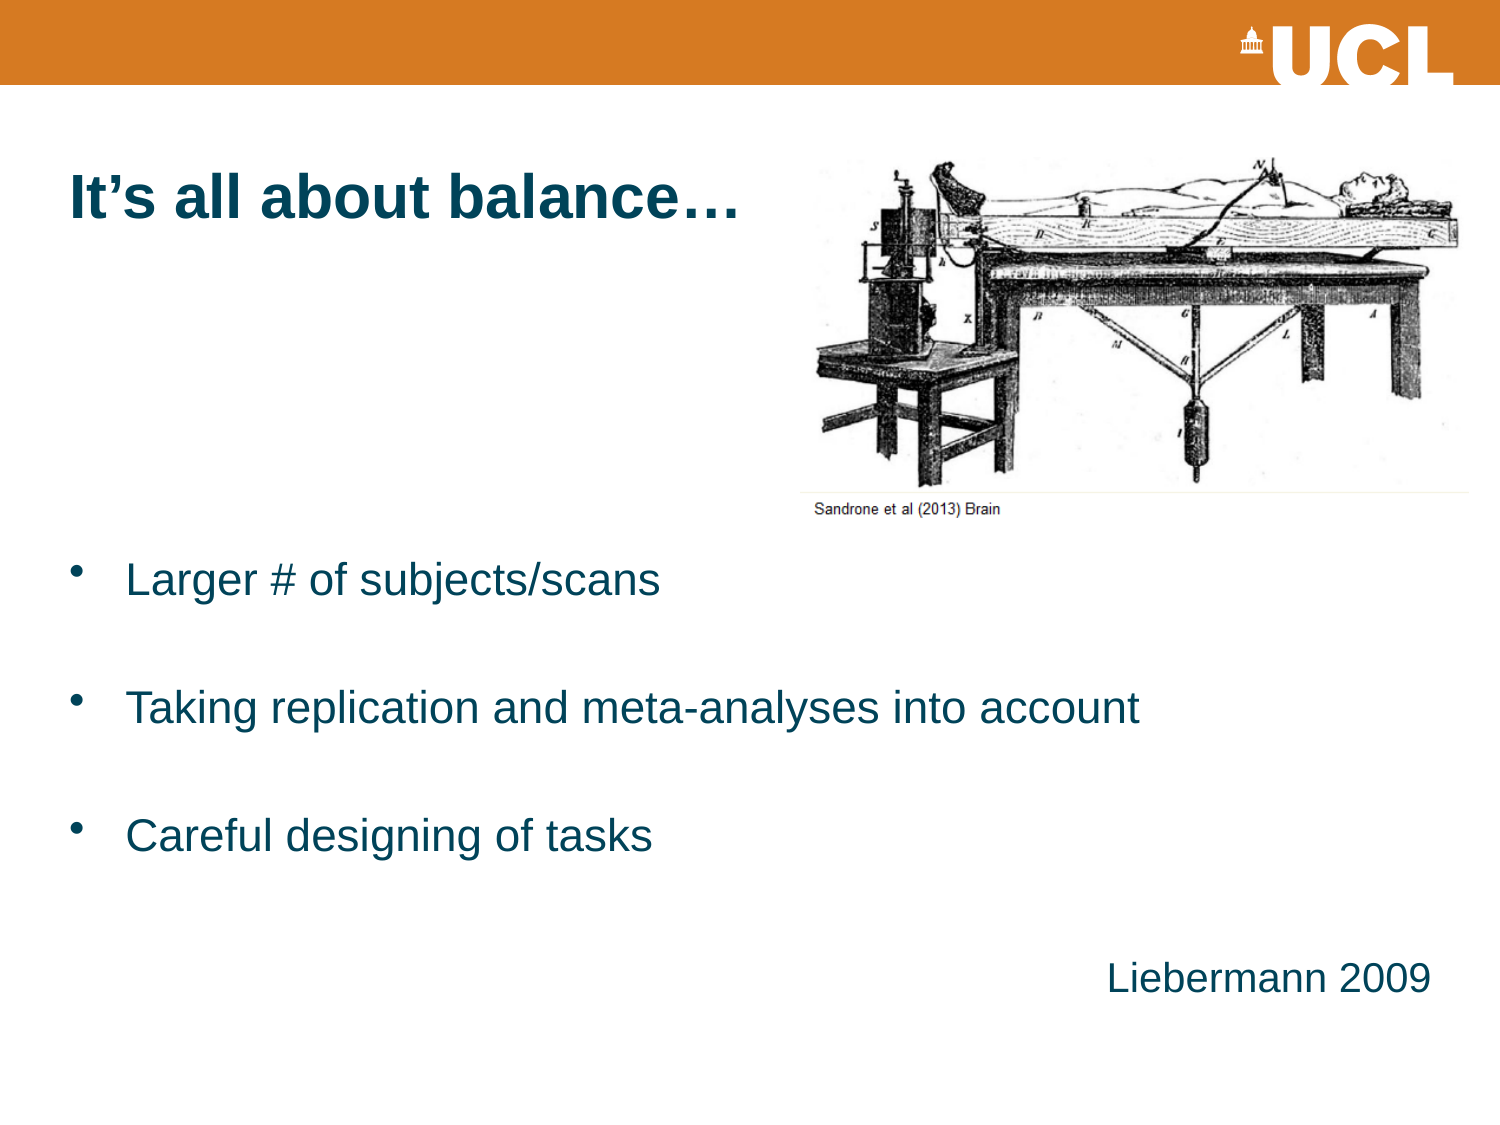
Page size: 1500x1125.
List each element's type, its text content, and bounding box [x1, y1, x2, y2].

list Larger # of subjects/scans Taking replication and meta-analyses into account Careful designing of tasks Liebermann 2009 [53, 541, 1448, 1045]
picture [0, 0, 1500, 85]
title It’s all about balance… [53, 148, 795, 362]
picture [800, 142, 1470, 531]
